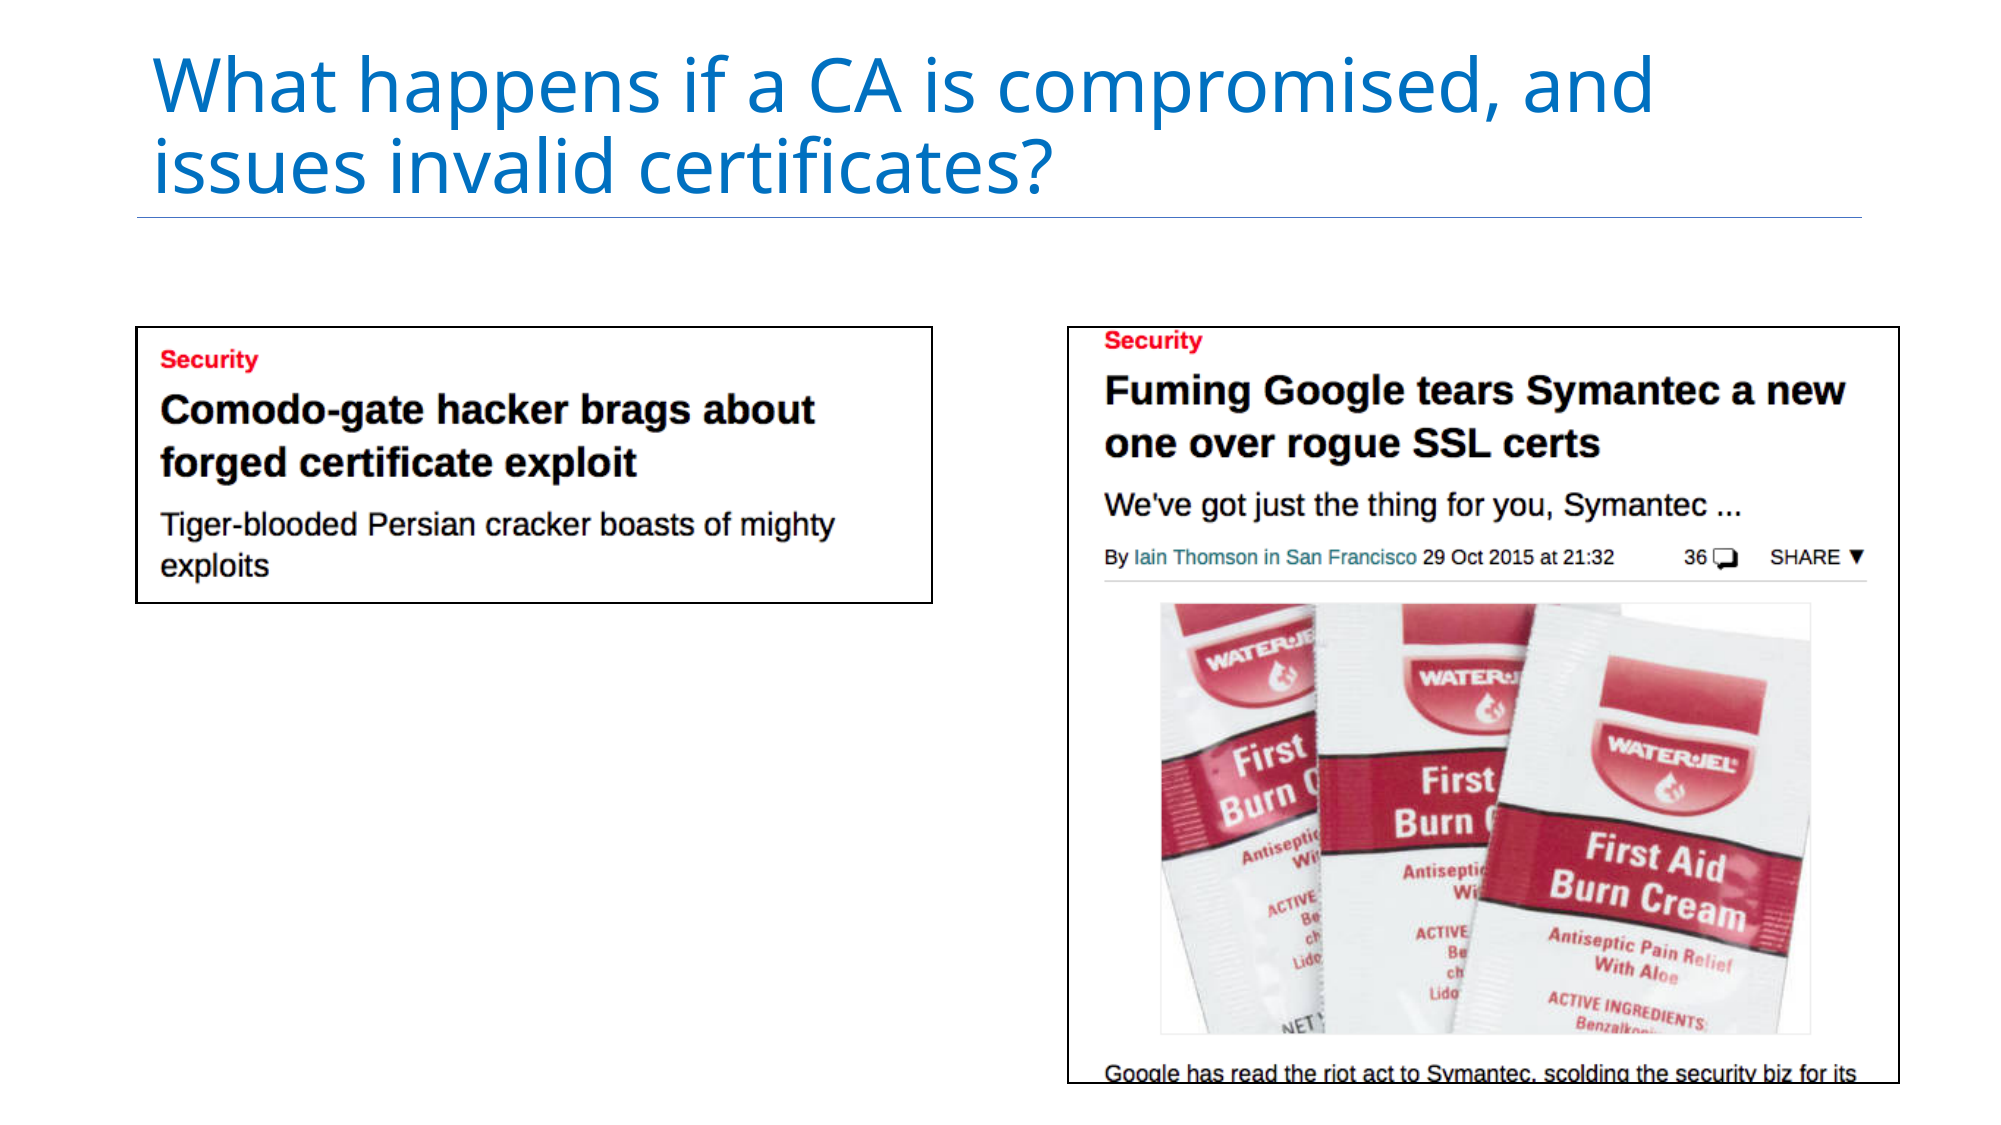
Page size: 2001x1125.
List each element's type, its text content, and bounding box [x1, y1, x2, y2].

title What happens if a CA is compromised, and issues invalid certificates? [137, 0, 1863, 218]
picture [137, 327, 932, 602]
picture [1068, 327, 1898, 1082]
